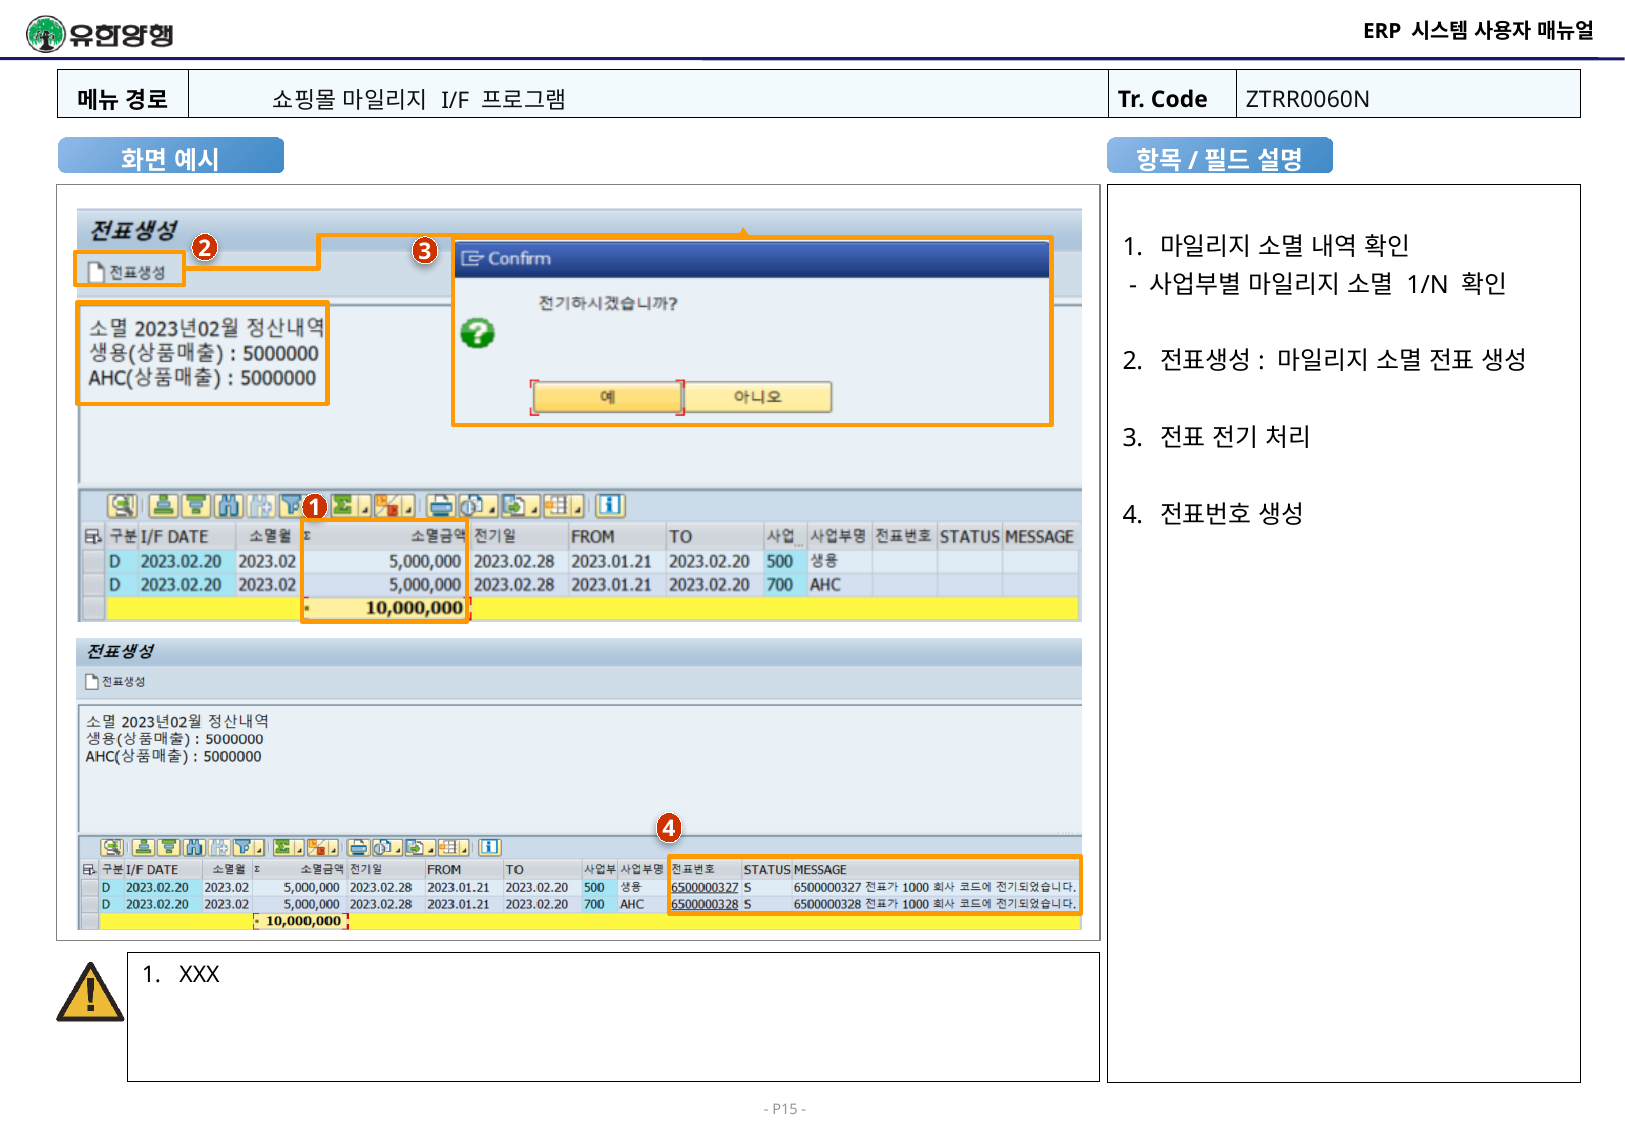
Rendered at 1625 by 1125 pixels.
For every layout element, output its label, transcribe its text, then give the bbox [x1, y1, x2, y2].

text_box 항목/필드 설명 [1107, 137, 1333, 173]
text_box 화면 예시 [58, 137, 284, 173]
text_box XXX [127, 952, 1100, 1082]
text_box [74, 207, 1082, 622]
picture [76, 638, 1082, 930]
table_header Tr. Code [1109, 70, 1236, 117]
text_box 마일리지 소멸 내역 확인 - 사업부별 마일리지 소멸 1/N 확인 전표생성: 마일리지 소멸 전표 생성 전표 전기 처리 전표번호 생성 [1107, 184, 1581, 1083]
picture [55, 959, 125, 1022]
picture [20, 11, 178, 55]
text_box [56, 184, 1100, 941]
table_header ZTRR0060N [1237, 70, 1580, 117]
title ERP 시스템 사용자 매뉴얼 [905, 9, 1610, 51]
table_header 쇼핑몰 마일리지 I/F 프로그램 [189, 70, 1108, 117]
table_header 메뉴 경로 [58, 70, 188, 117]
